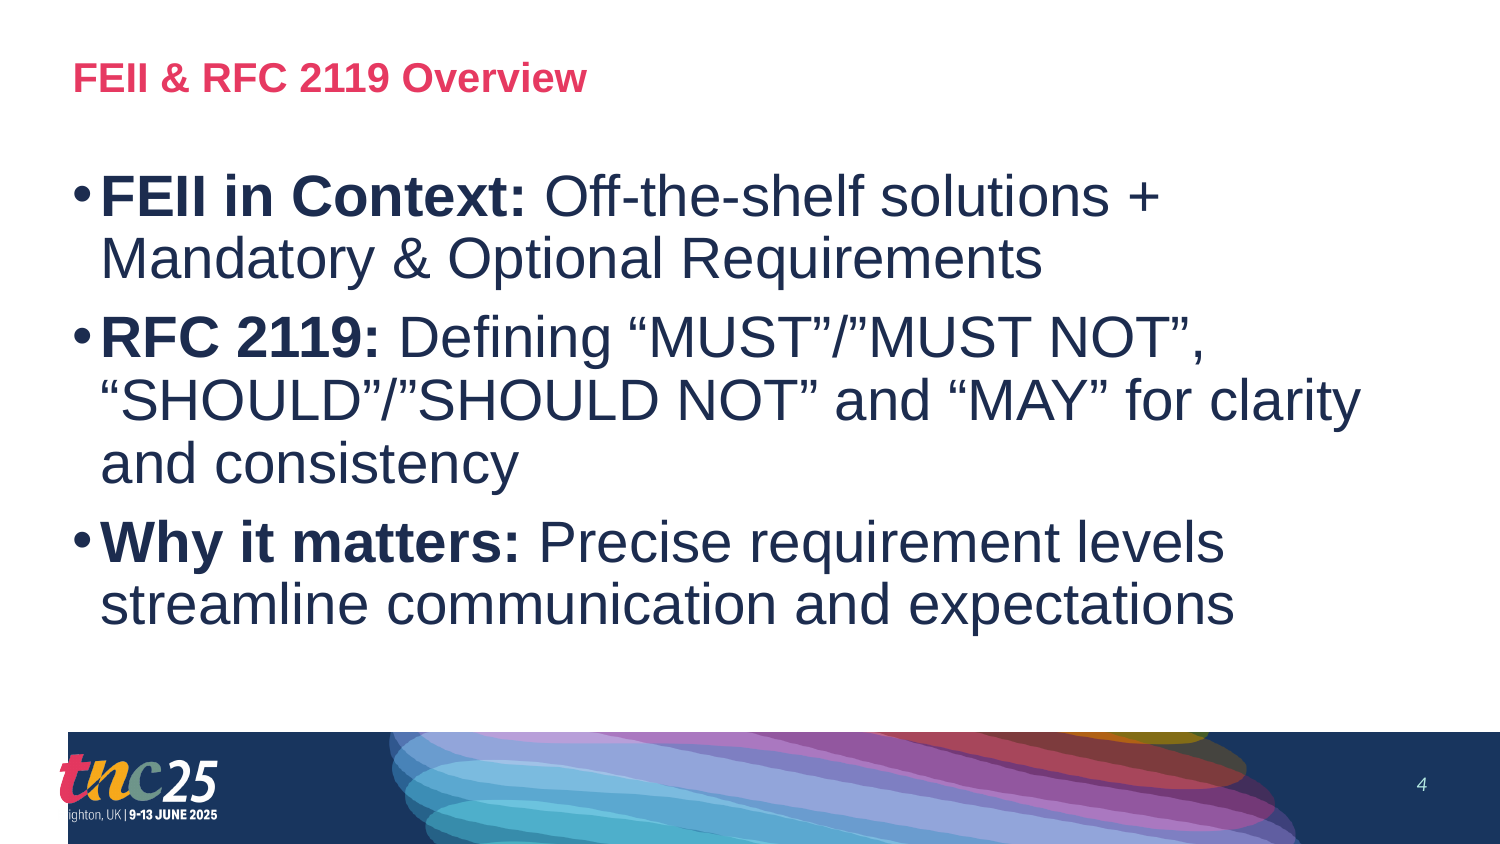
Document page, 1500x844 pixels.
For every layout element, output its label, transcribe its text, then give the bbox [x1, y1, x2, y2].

slide_number 4 [1104, 760, 1442, 806]
title FEII & RFC 2119 Overview [57, 21, 1442, 136]
list FEII in Context: Off-the-shelf solutions + Mandatory & Optional Requirements RFC 2119: Defining “MUST”/”MUST NOT”, “SHOULD”/”SHOULD NOT” and “MAY” for clarity and consistency Why it matters: Precise requirement levels streamline communication and expectations [57, 158, 1442, 709]
picture [57, 732, 1500, 844]
